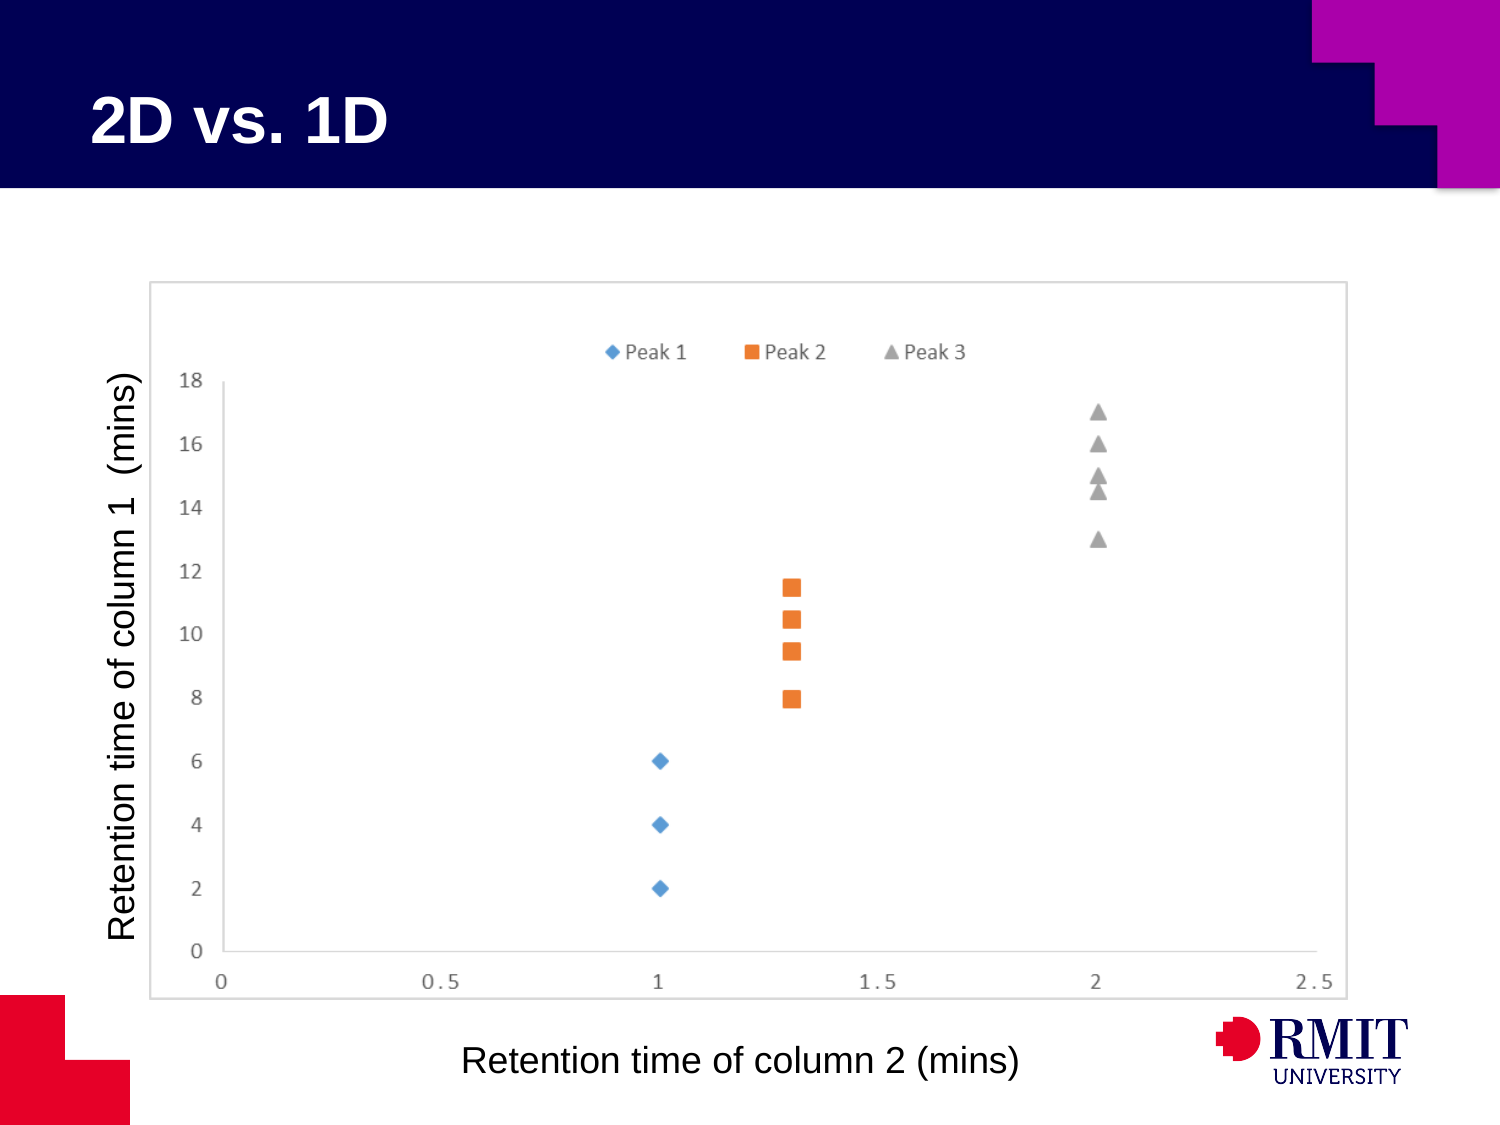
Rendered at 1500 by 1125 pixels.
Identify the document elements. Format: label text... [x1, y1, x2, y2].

picture [149, 281, 1427, 1104]
text_box Retention time of column 1 (mins) [89, 222, 149, 958]
title 2D vs. 1D [75, 45, 1425, 189]
text_box Retention time of column 2 (mins) [446, 1028, 1181, 1089]
